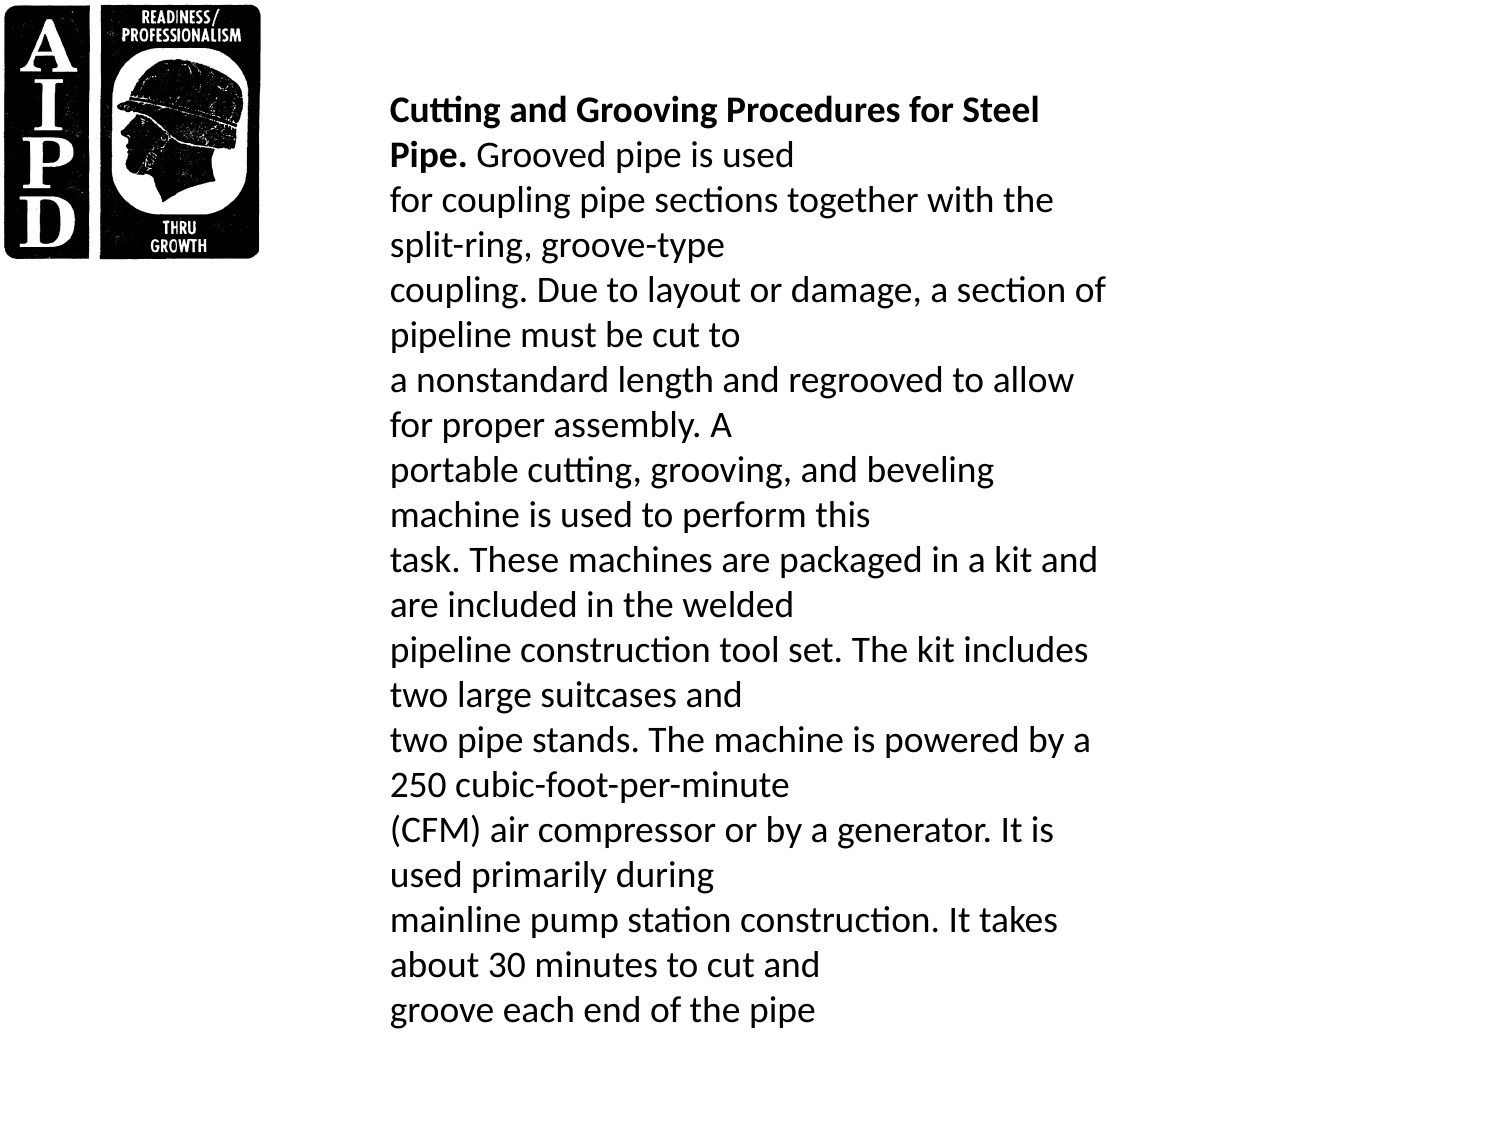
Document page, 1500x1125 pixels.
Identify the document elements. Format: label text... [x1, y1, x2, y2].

picture [0, 0, 265, 263]
text_box Cutting and Grooving Procedures for Steel Pipe. Grooved pipe is used for coupling pipe sections together with the split-ring, groove-type coupling. Due to layout or damage, a section of pipeline must be cut to a nonstandard length and regrooved to allow for proper assembly. A portable cutting, grooving, and beveling machine is used to perform this task. These machines are packaged in a kit and are included in the welded pipeline construction tool set. The kit includes two large suitcases and two pipe stands. The machine is powered by a 250 cubic-foot-per-minute (CFM) air compressor or by a generator. It is used primarily during mainline pump station construction. It takes about 30 minutes to cut and groove each end of the pipe [374, 77, 1125, 1038]
